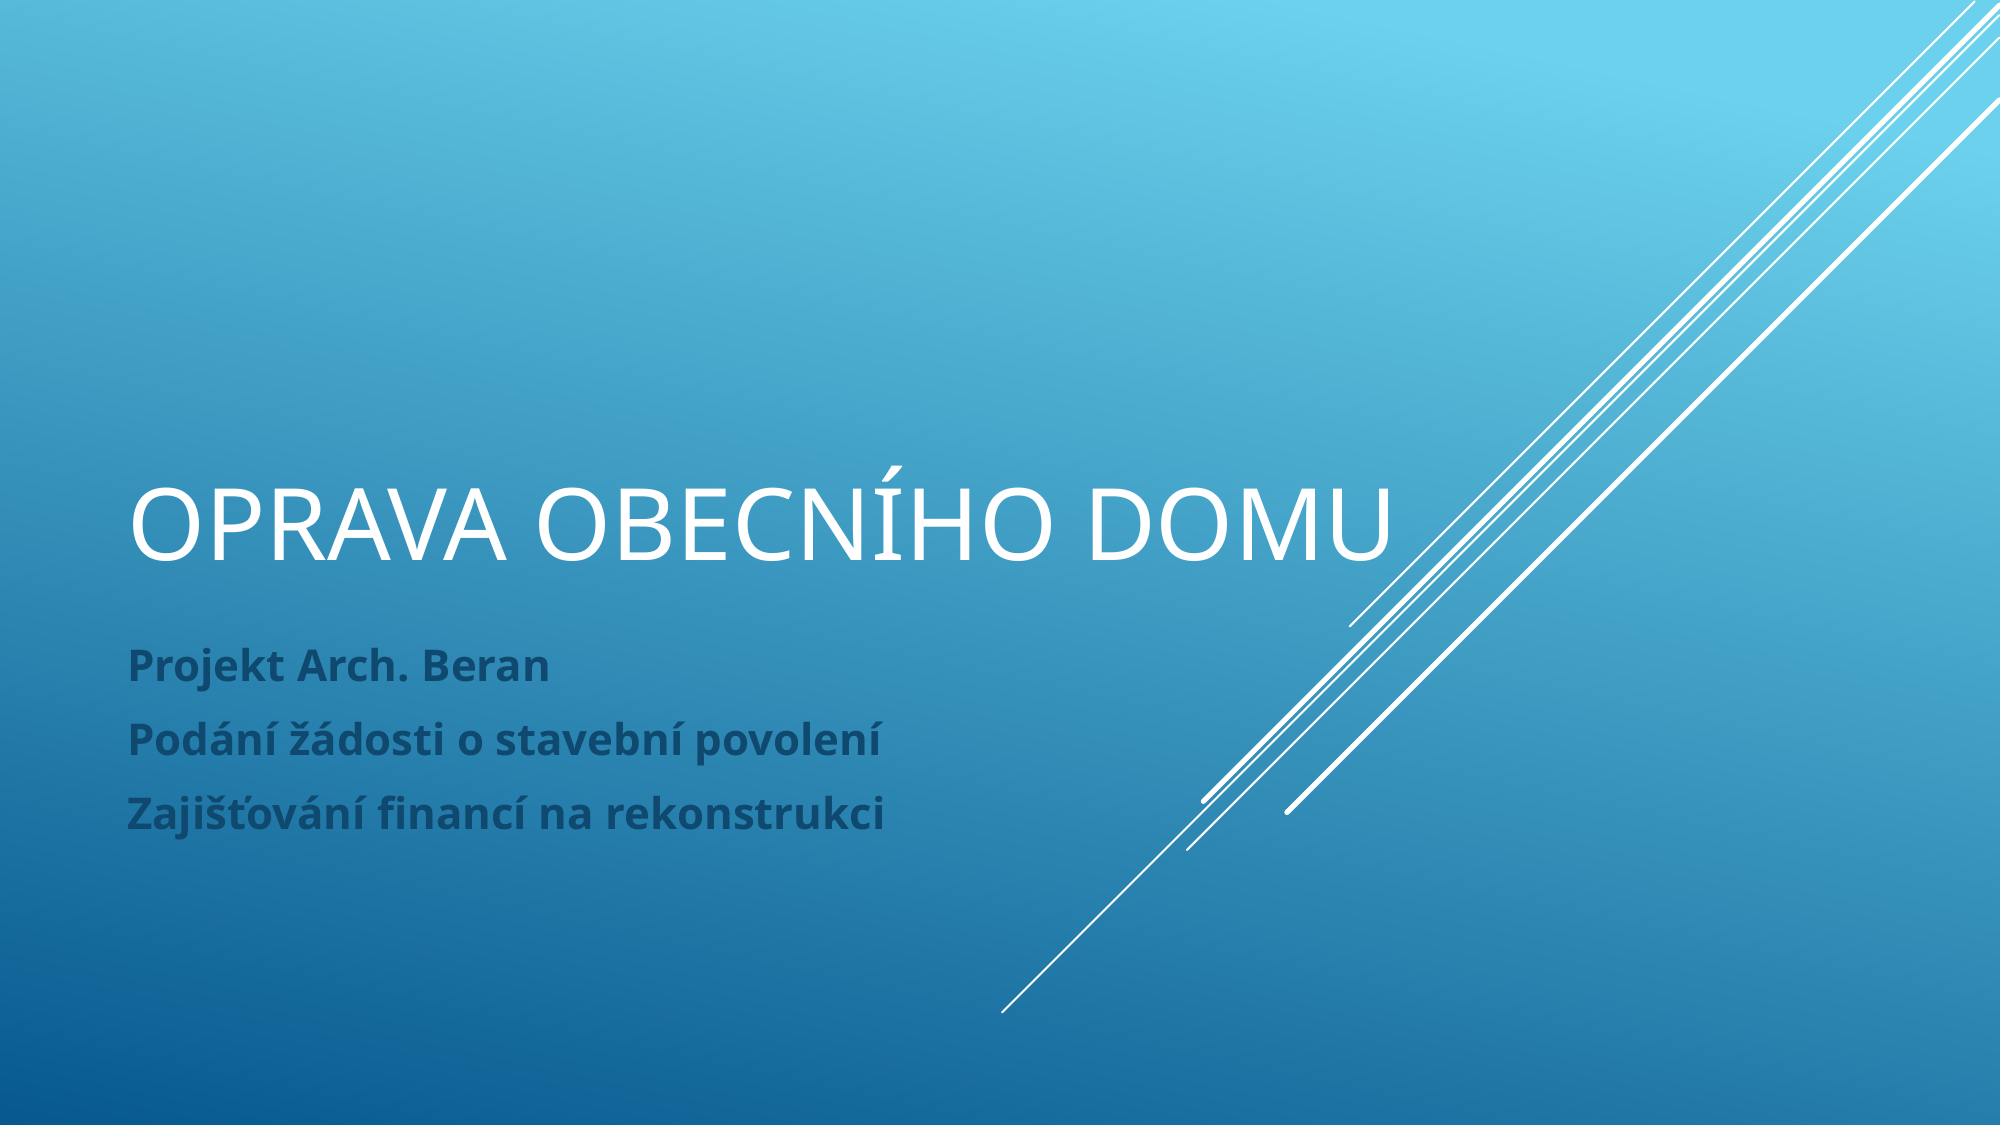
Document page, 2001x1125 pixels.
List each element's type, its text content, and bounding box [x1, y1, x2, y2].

subtitle Projekt Arch. Beran Podání žádosti o stavební povolení Zajišťování financí na rekonstrukci [112, 630, 1163, 950]
title Oprava obecního domu [112, 112, 1484, 589]
